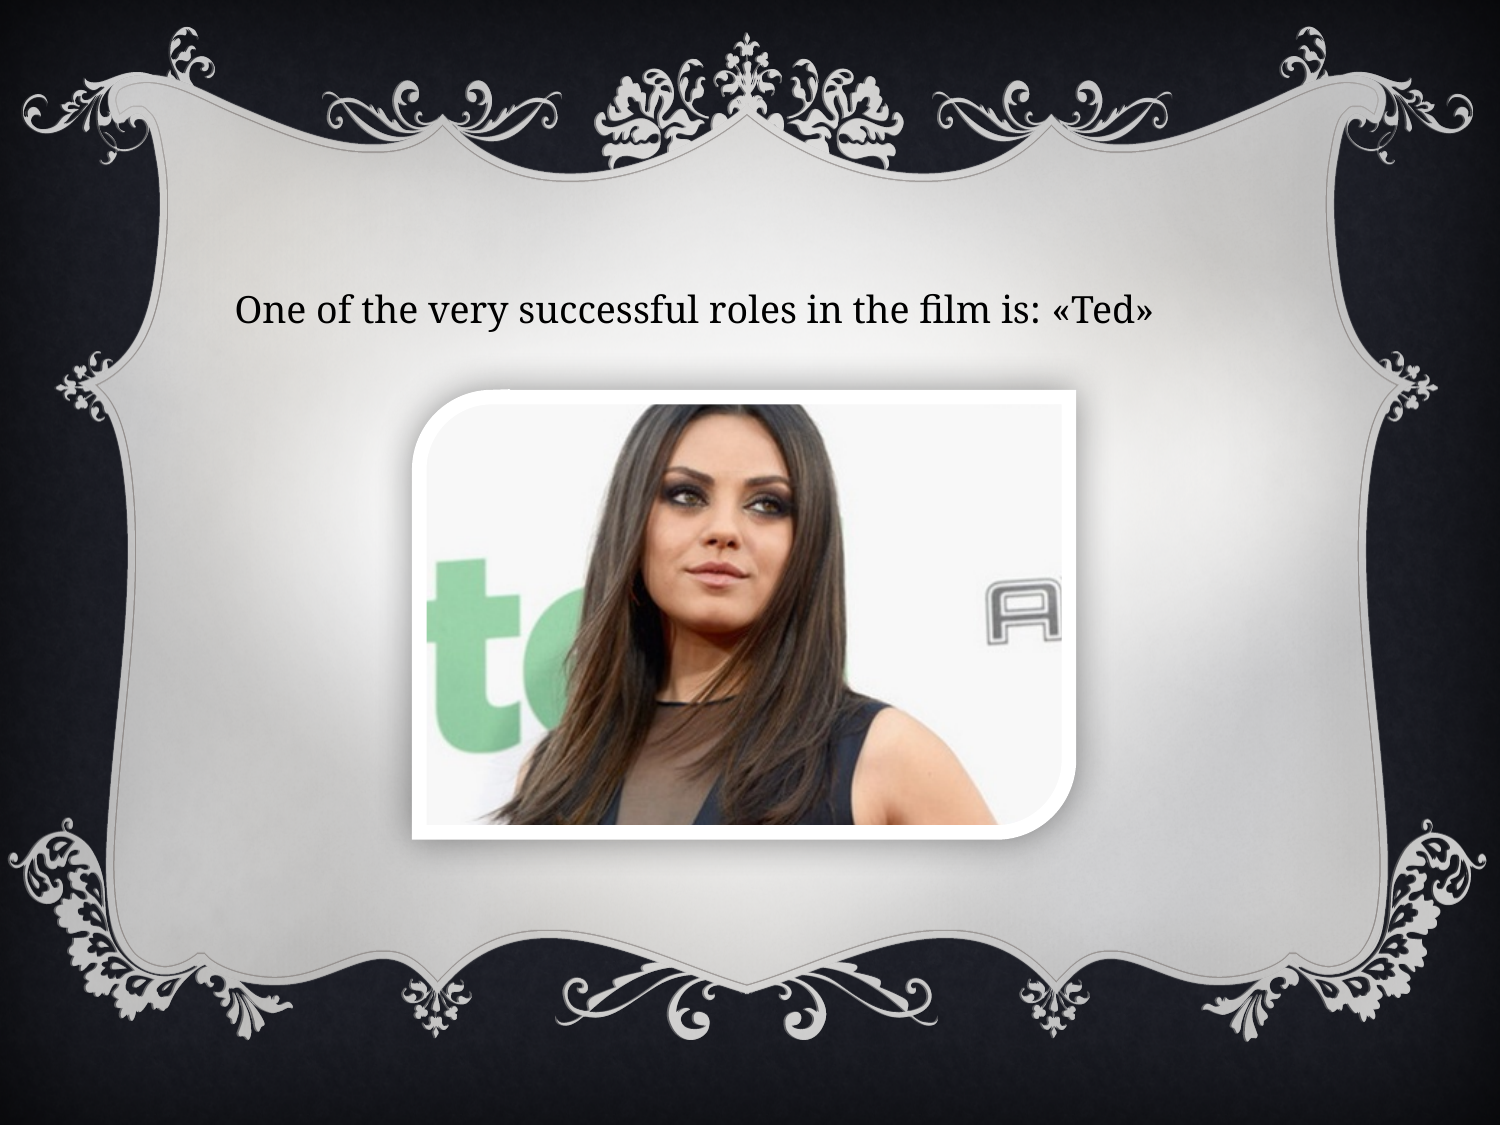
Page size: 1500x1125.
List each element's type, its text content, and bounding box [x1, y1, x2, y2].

text_box One of the very successful roles in the film is: «Ted» [219, 278, 1169, 339]
picture [0, 0, 1500, 1125]
